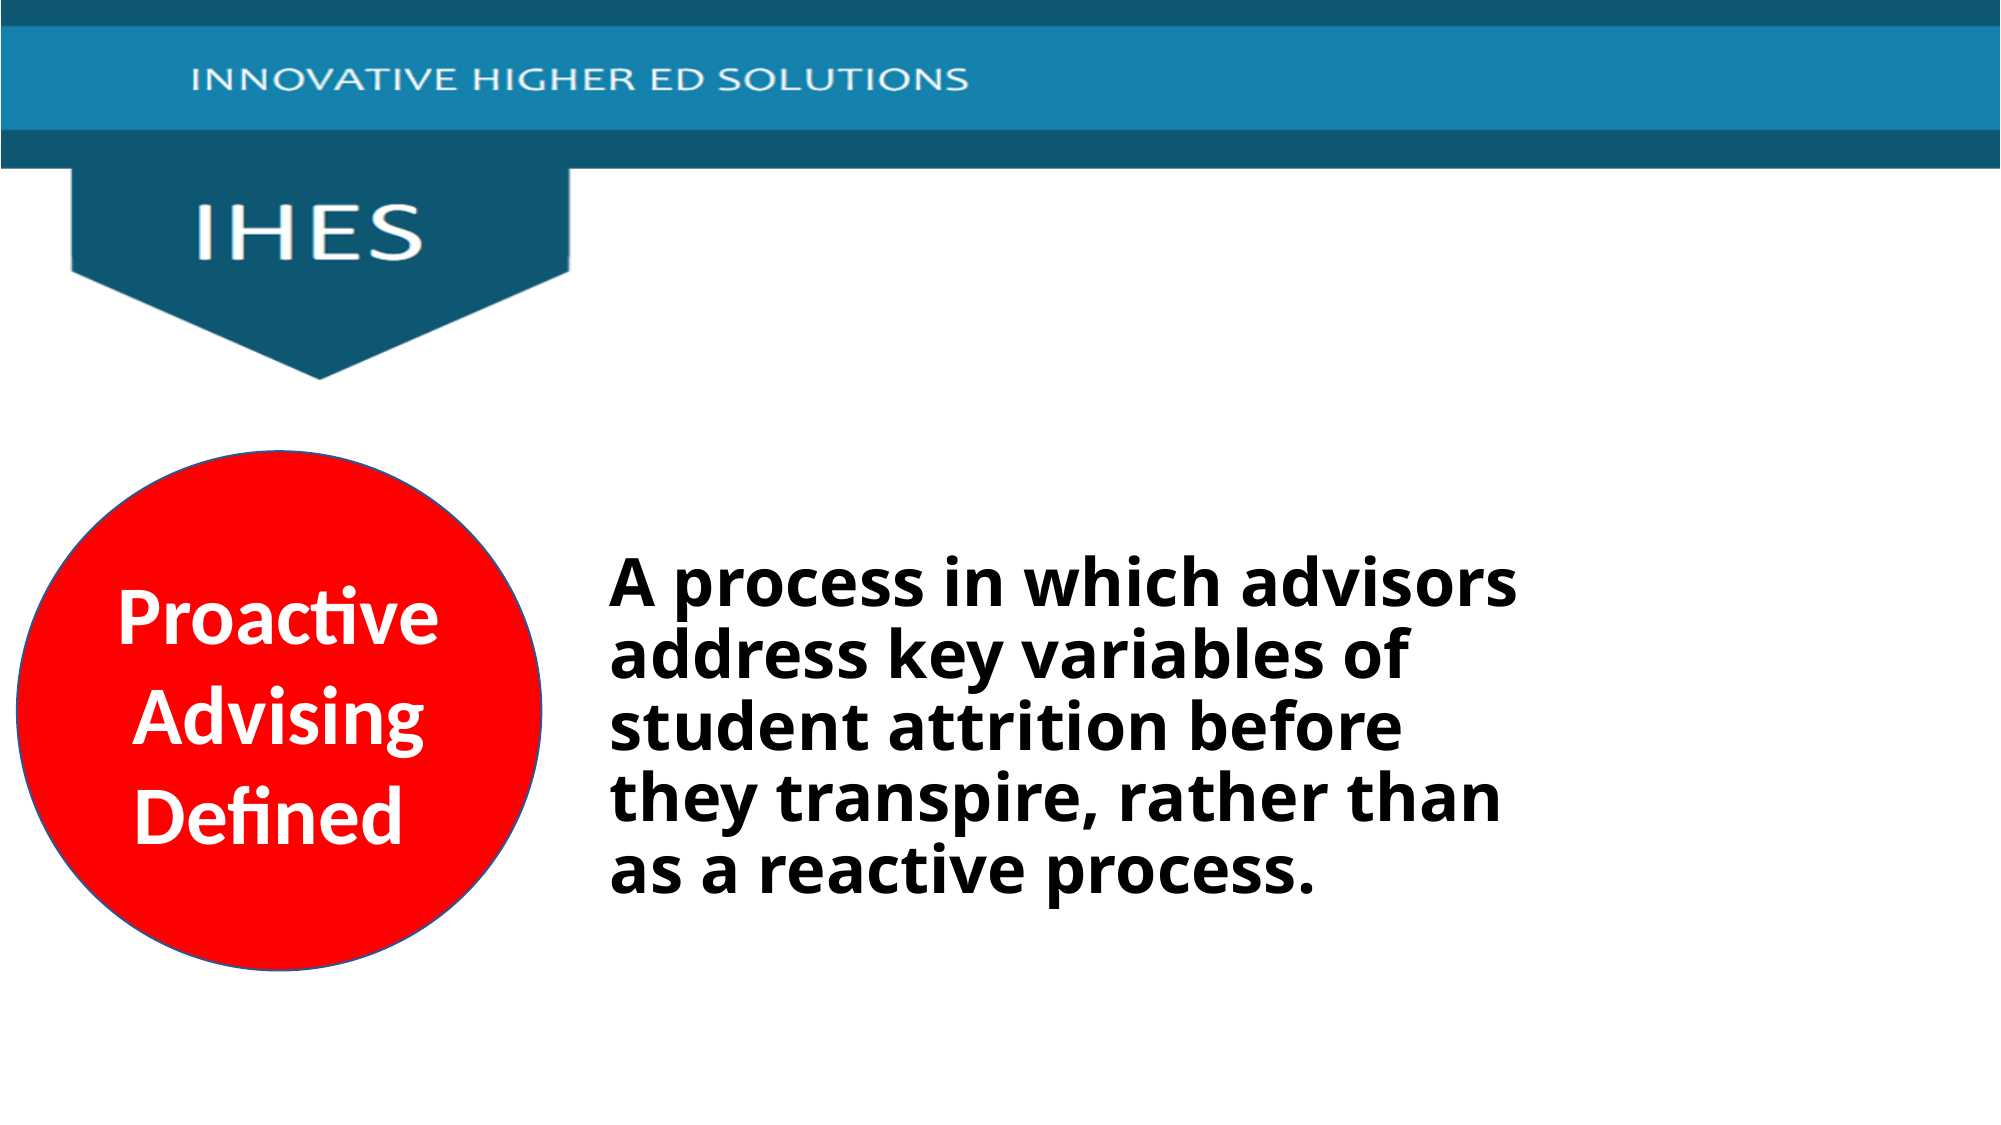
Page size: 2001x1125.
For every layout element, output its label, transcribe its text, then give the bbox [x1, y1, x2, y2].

text_box Proactive Advising Defined [15, 450, 543, 972]
picture [1, 0, 2000, 383]
title A process in which advisors address key variables of student attrition before they transpire, rather than as a reactive process. [594, 486, 1555, 971]
